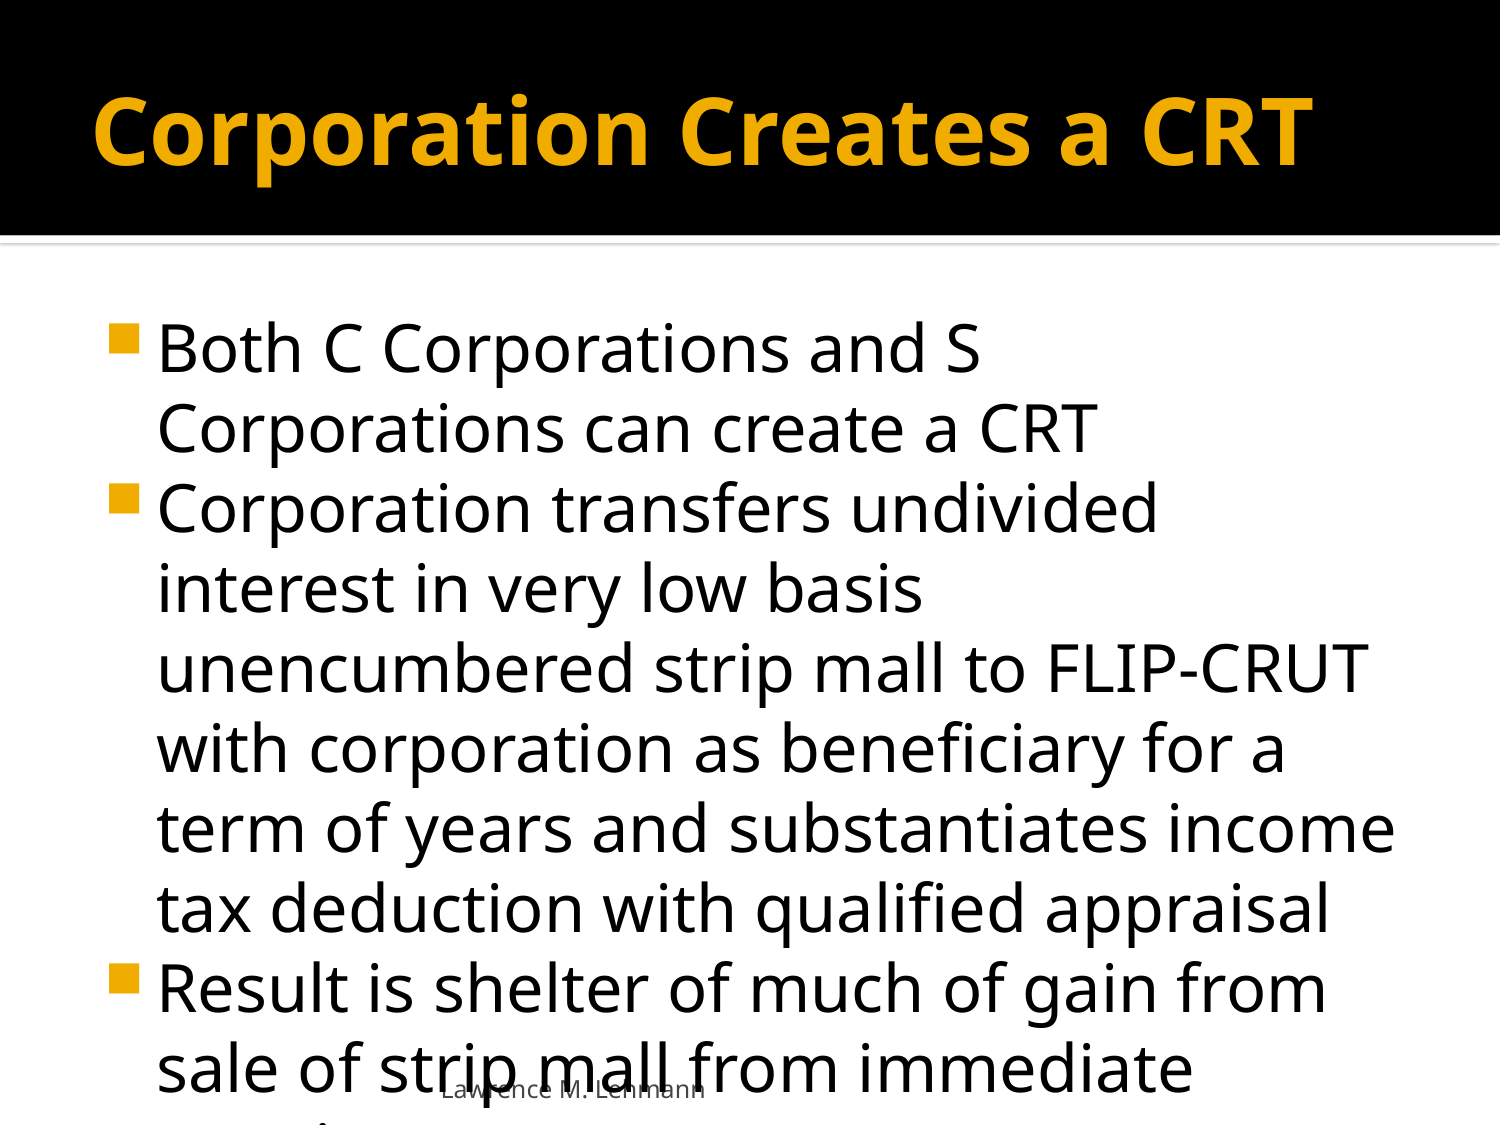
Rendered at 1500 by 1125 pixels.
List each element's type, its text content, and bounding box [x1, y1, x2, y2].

list Both C Corporations and S Corporations can create a CRT Corporation transfers undivided interest in very low basis unencumbered strip mall to FLIP-CRUT with corporation as beneficiary for a term of years and substantiates income tax deduction with qualified appraisal Result is shelter of much of gain from sale of strip mall from immediate taxation [75, 291, 1425, 1050]
title Corporation Creates a CRT [75, 25, 1425, 231]
footer Lawrence M. Lehmann [433, 1062, 1337, 1108]
